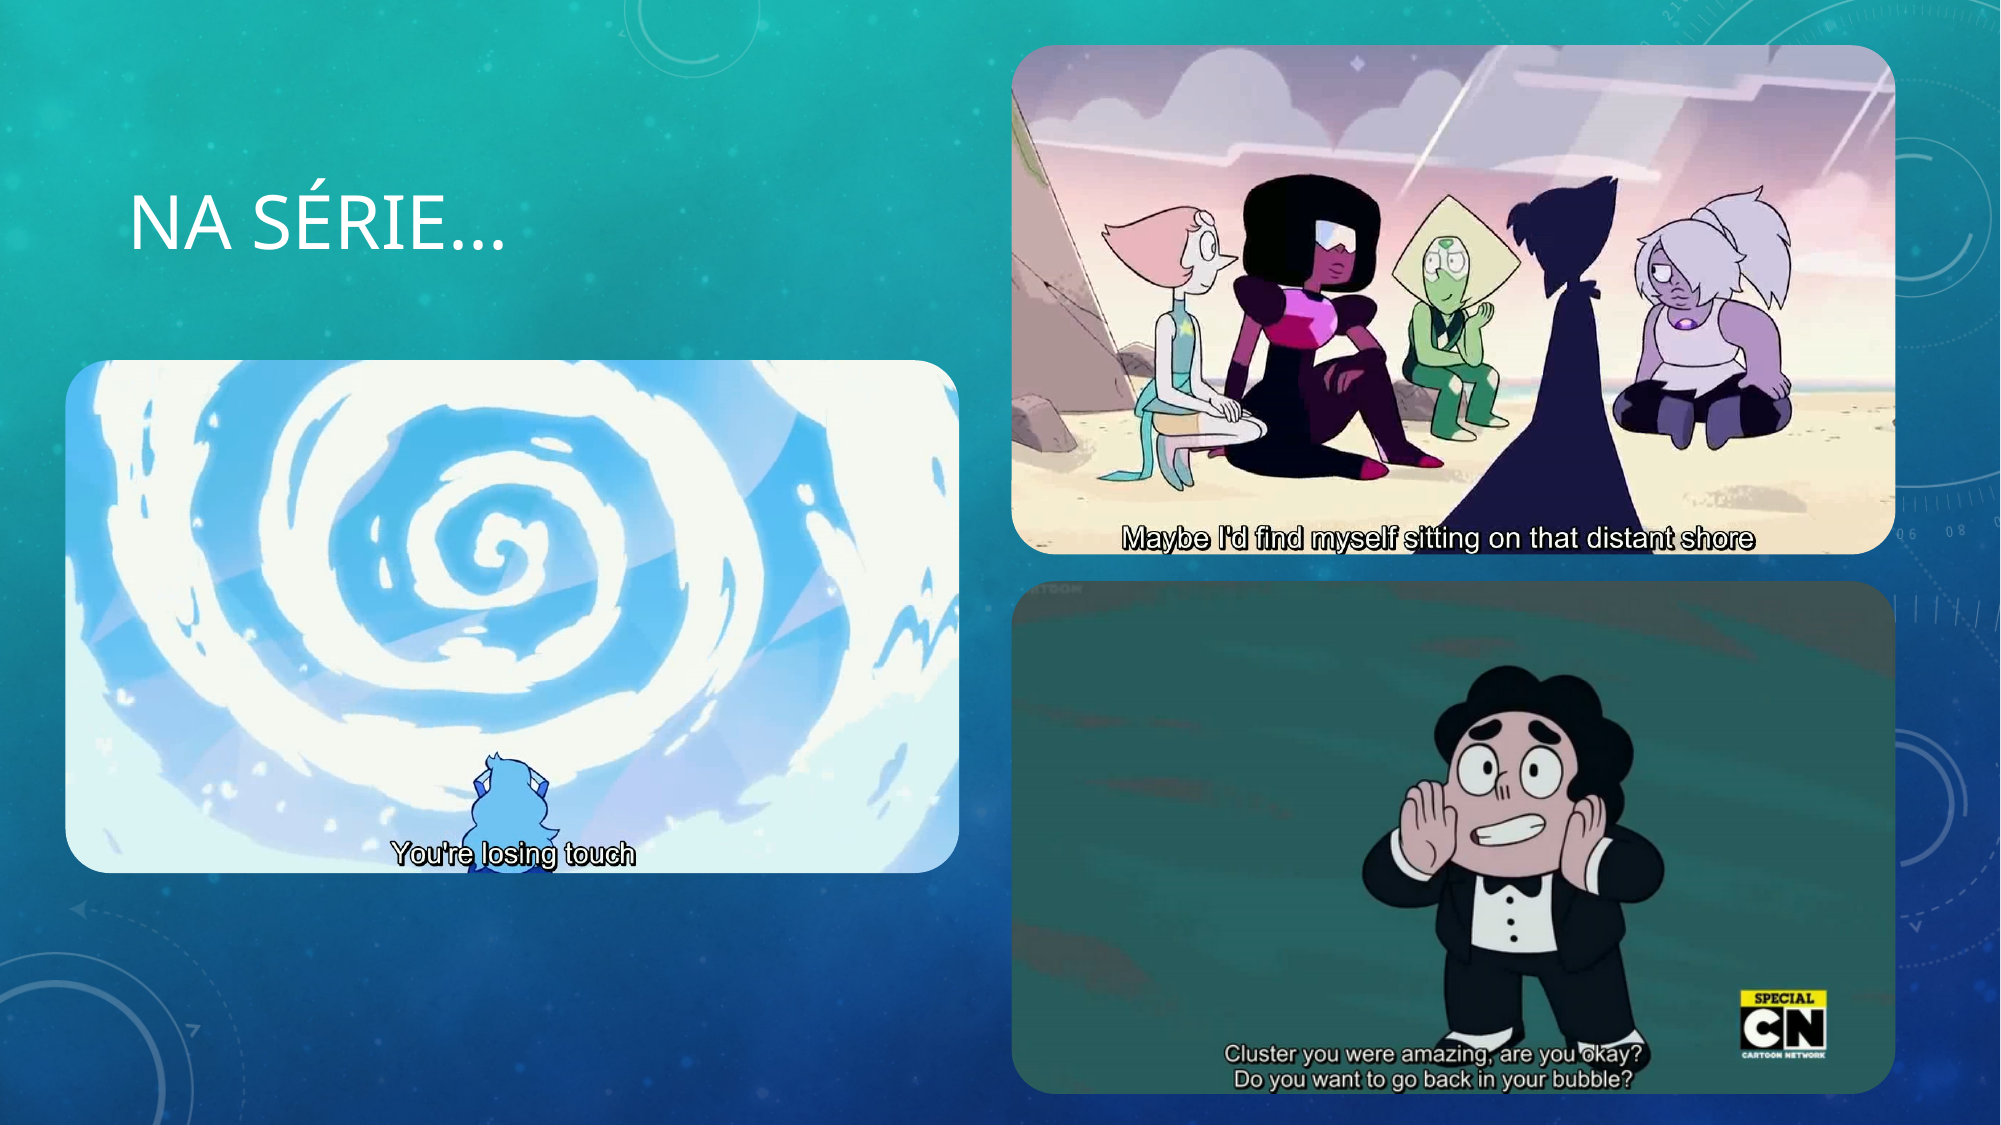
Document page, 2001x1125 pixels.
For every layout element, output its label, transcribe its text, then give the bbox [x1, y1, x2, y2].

title Na série... [112, 99, 1005, 339]
picture [0, 0, 2001, 1125]
